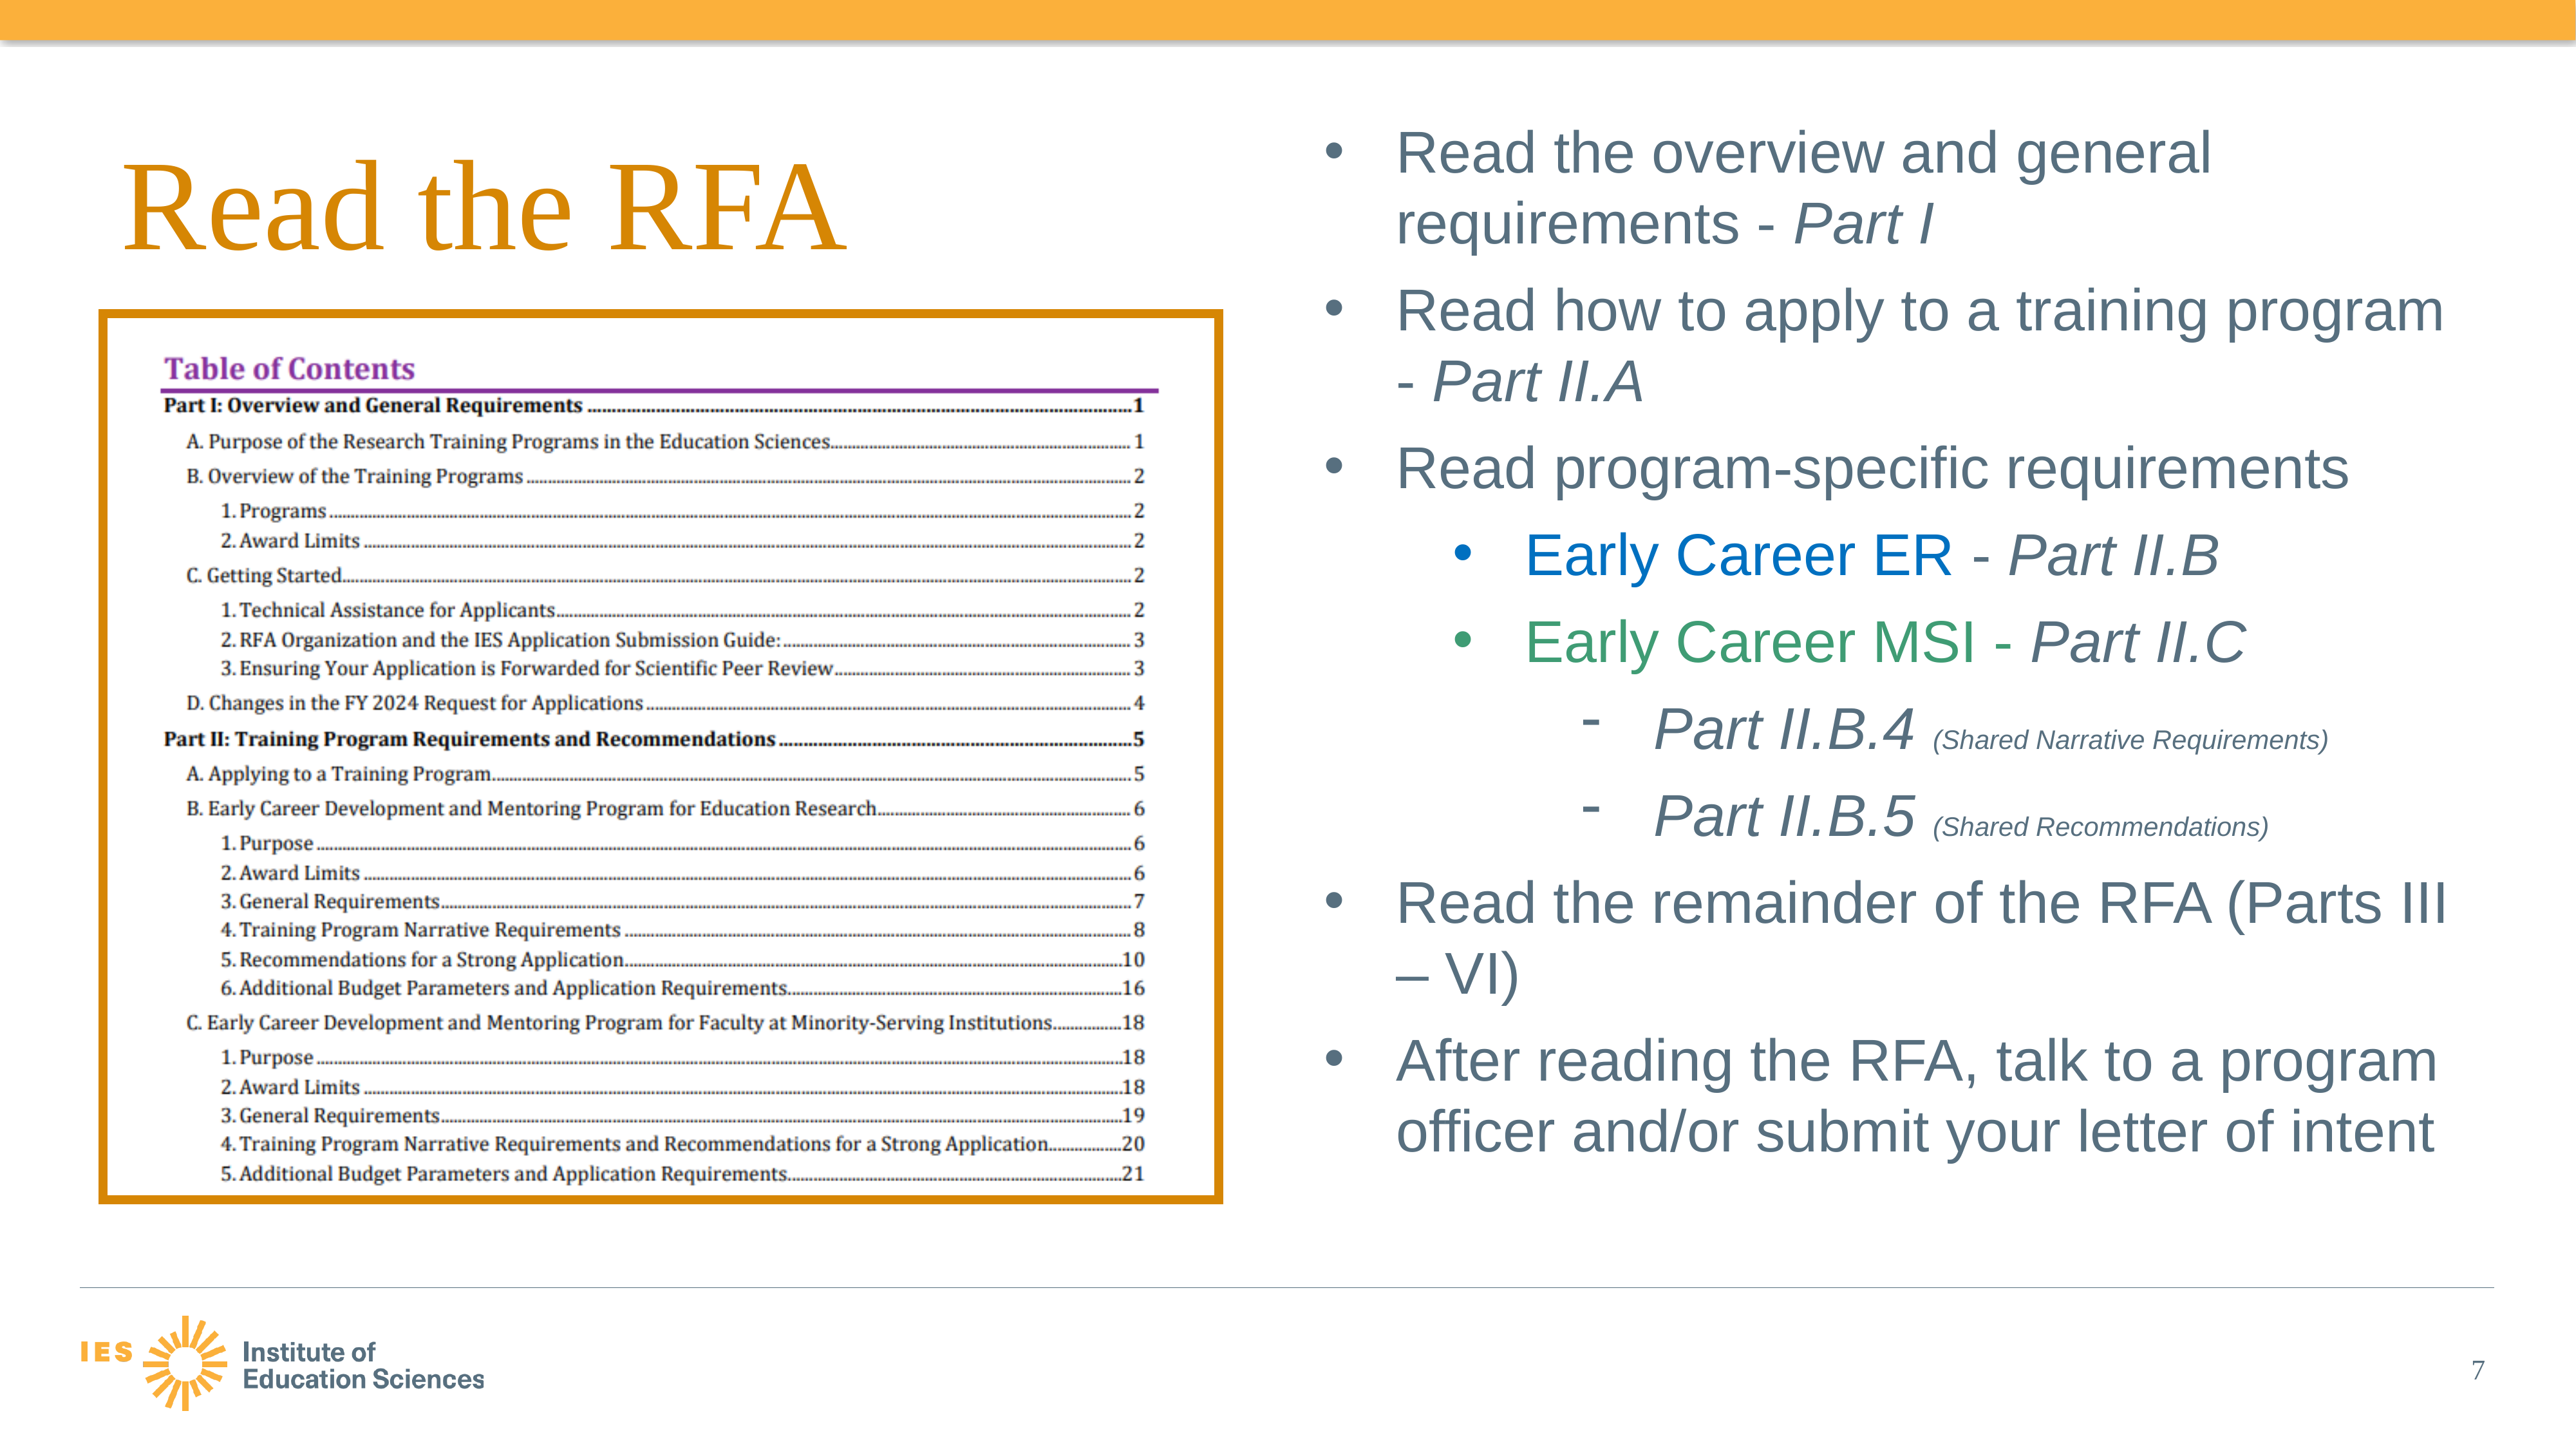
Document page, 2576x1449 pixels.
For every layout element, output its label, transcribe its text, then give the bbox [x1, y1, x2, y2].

title Read the RFA [120, 120, 1314, 250]
slide_number 7 [2394, 1329, 2496, 1407]
text_box Read the overview and general requirements - Part I Read how to apply to a training program - Part II.A Read program-specific requirements Early Career ER - Part II.B Early Career MSI - Part II.C Part II.B.4 (Shared Narrative Requirements) Part II.B.5 (Shared Recommendations) Read the remainder of the RFA (Parts III – VI) After reading the RFA, talk to a program officer and/or submit your letter of intent [1314, 109, 2468, 1169]
picture [108, 318, 1214, 1195]
